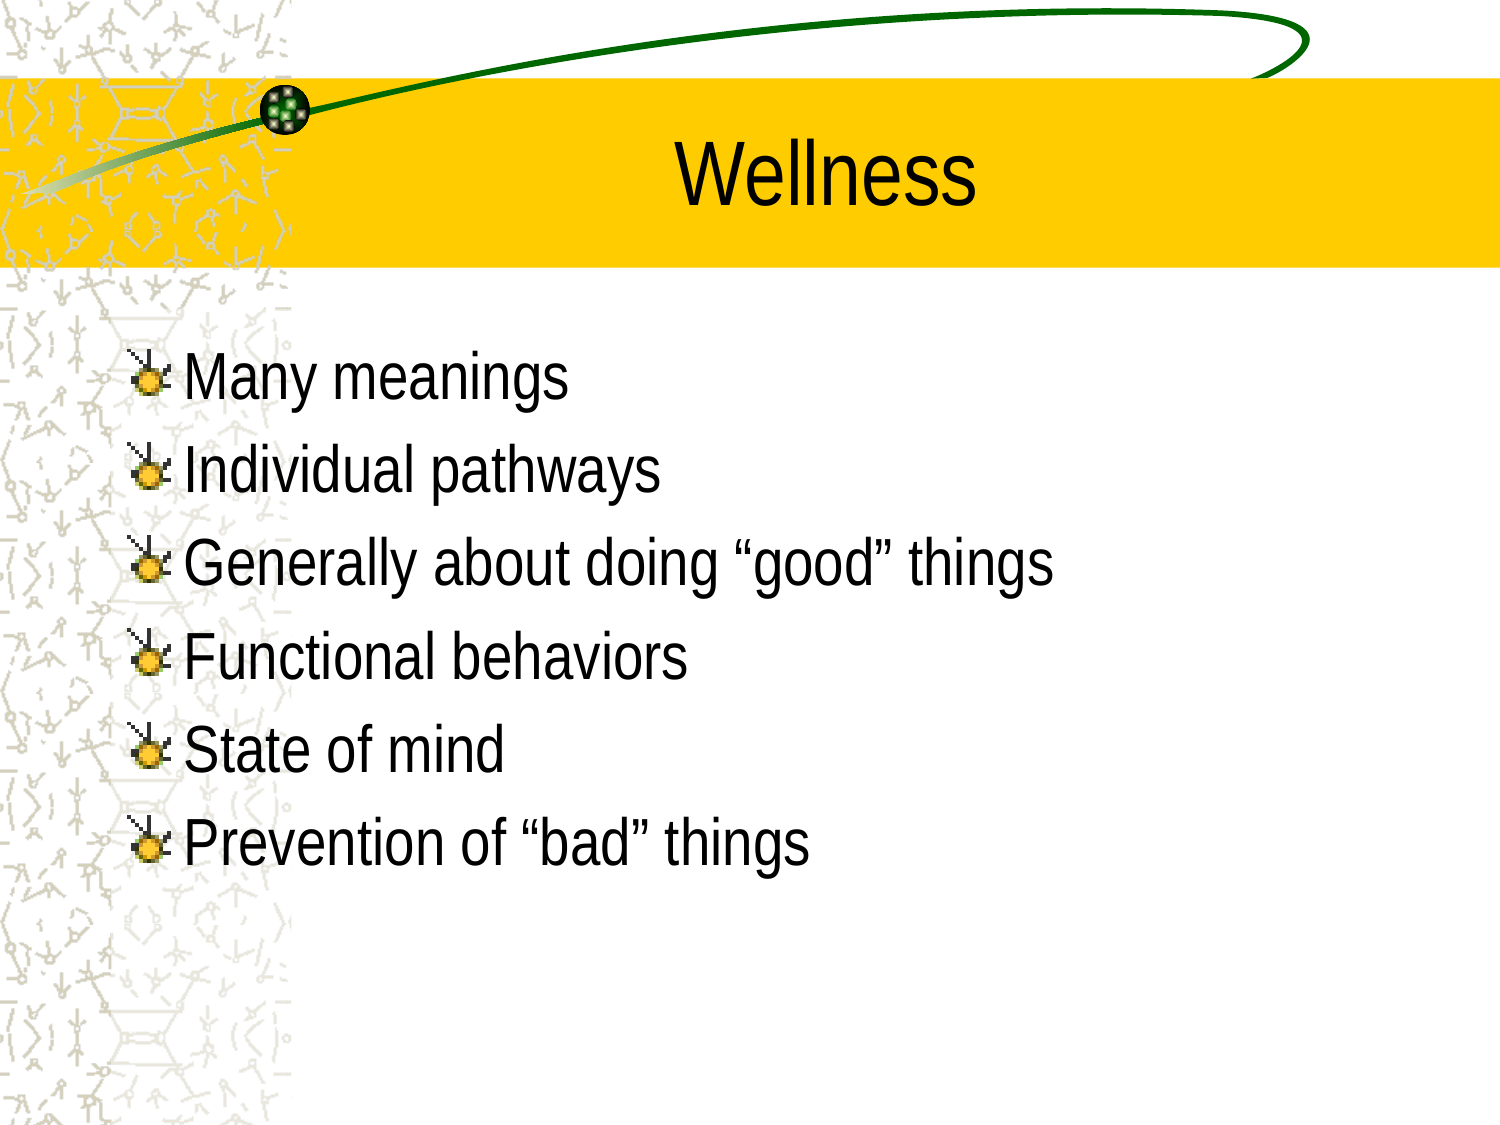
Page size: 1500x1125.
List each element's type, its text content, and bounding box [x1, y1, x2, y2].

picture [127, 628, 175, 676]
picture [127, 349, 175, 396]
list Many meanings Individual pathways Generally about doing “good” things Functional behaviors State of mind Prevention of “bad” things [112, 324, 1388, 1000]
picture [0, 0, 292, 1125]
title Wellness [189, 75, 1465, 263]
picture [127, 535, 175, 583]
picture [127, 815, 175, 863]
picture [127, 442, 175, 490]
picture [127, 722, 175, 769]
